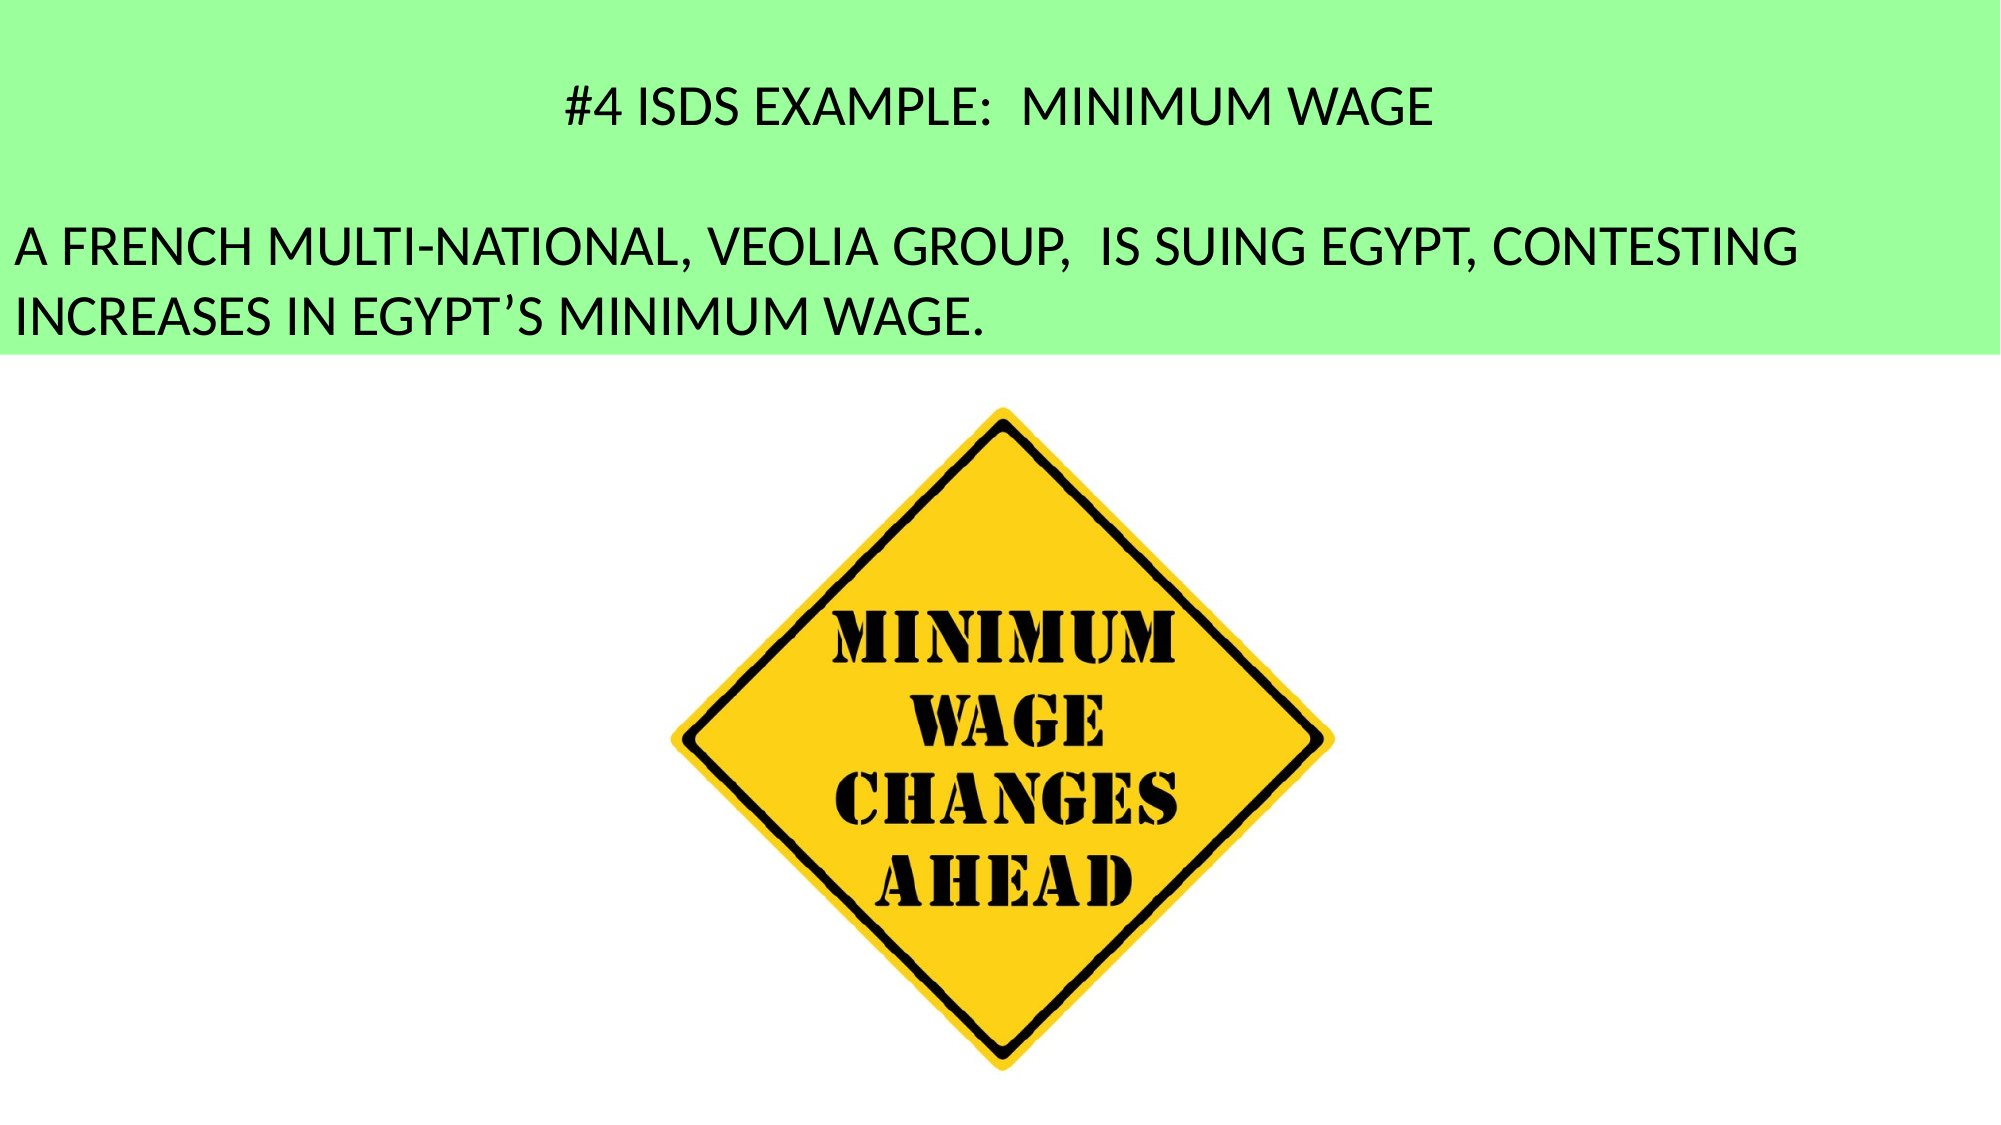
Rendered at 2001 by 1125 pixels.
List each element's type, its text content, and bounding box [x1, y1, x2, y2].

picture [617, 351, 1391, 1125]
text_box #4 ISDS EXAMPLE: MINIMUM WAGE A FRENCH MULTI-NATIONAL, VEOLIA GROUP, IS SUING EGYPT, CONTESTING INCREASES IN EGYPT’S MINIMUM WAGE. [0, 0, 2000, 355]
